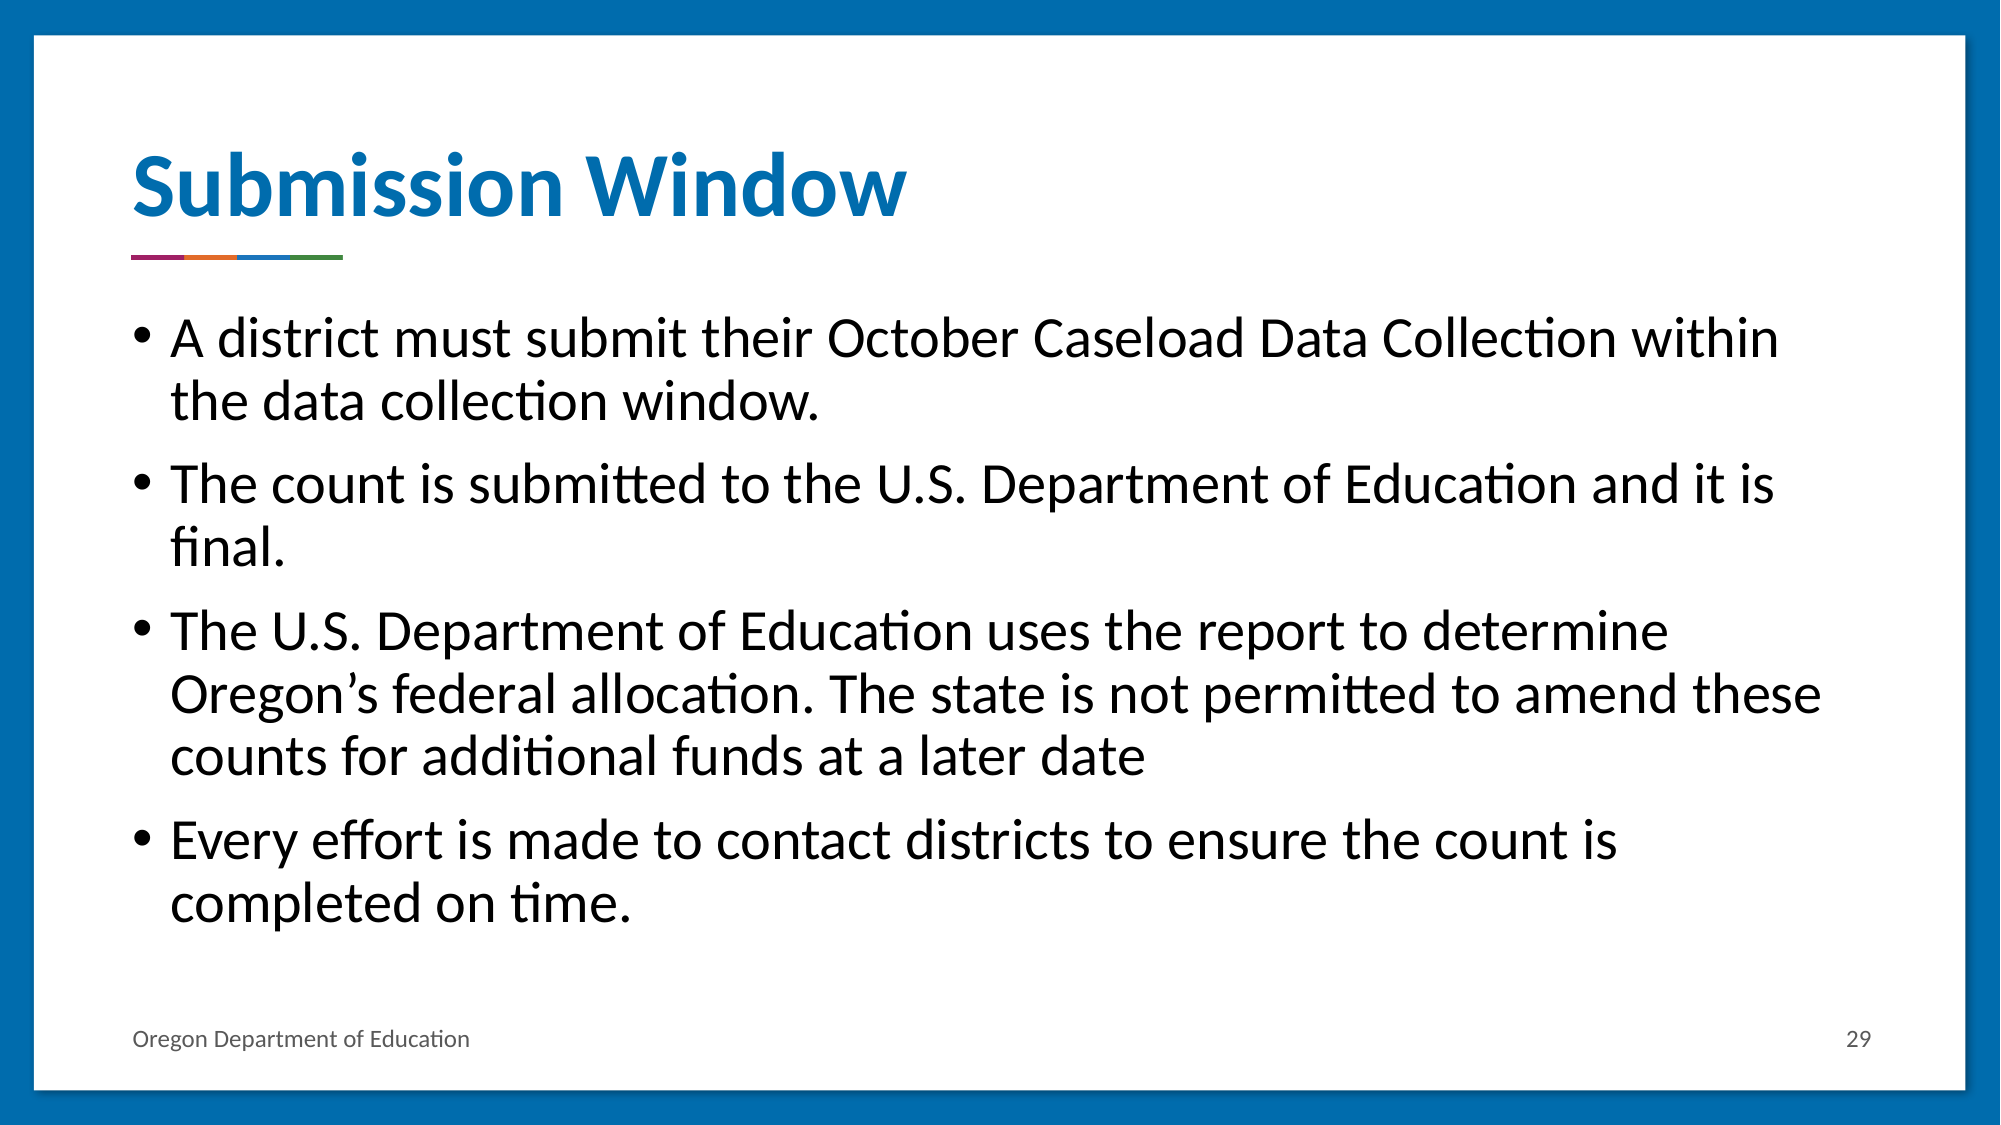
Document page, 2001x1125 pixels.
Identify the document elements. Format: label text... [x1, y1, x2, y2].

slide_number 29 [1412, 1007, 1887, 1068]
list A district must submit their October Caseload Data Collection within the data collection window. The count is submitted to the U.S. Department of Education and it is final. The U.S. Department of Education uses the report to determine Oregon’s federal allocation. The state is not permitted to amend these counts for additional funds at a later date Every effort is made to contact districts to ensure the count is completed on time. [117, 299, 1887, 974]
picture [131, 255, 343, 260]
title Submission Window [117, 75, 1887, 244]
footer Oregon Department of Education [117, 1007, 588, 1068]
